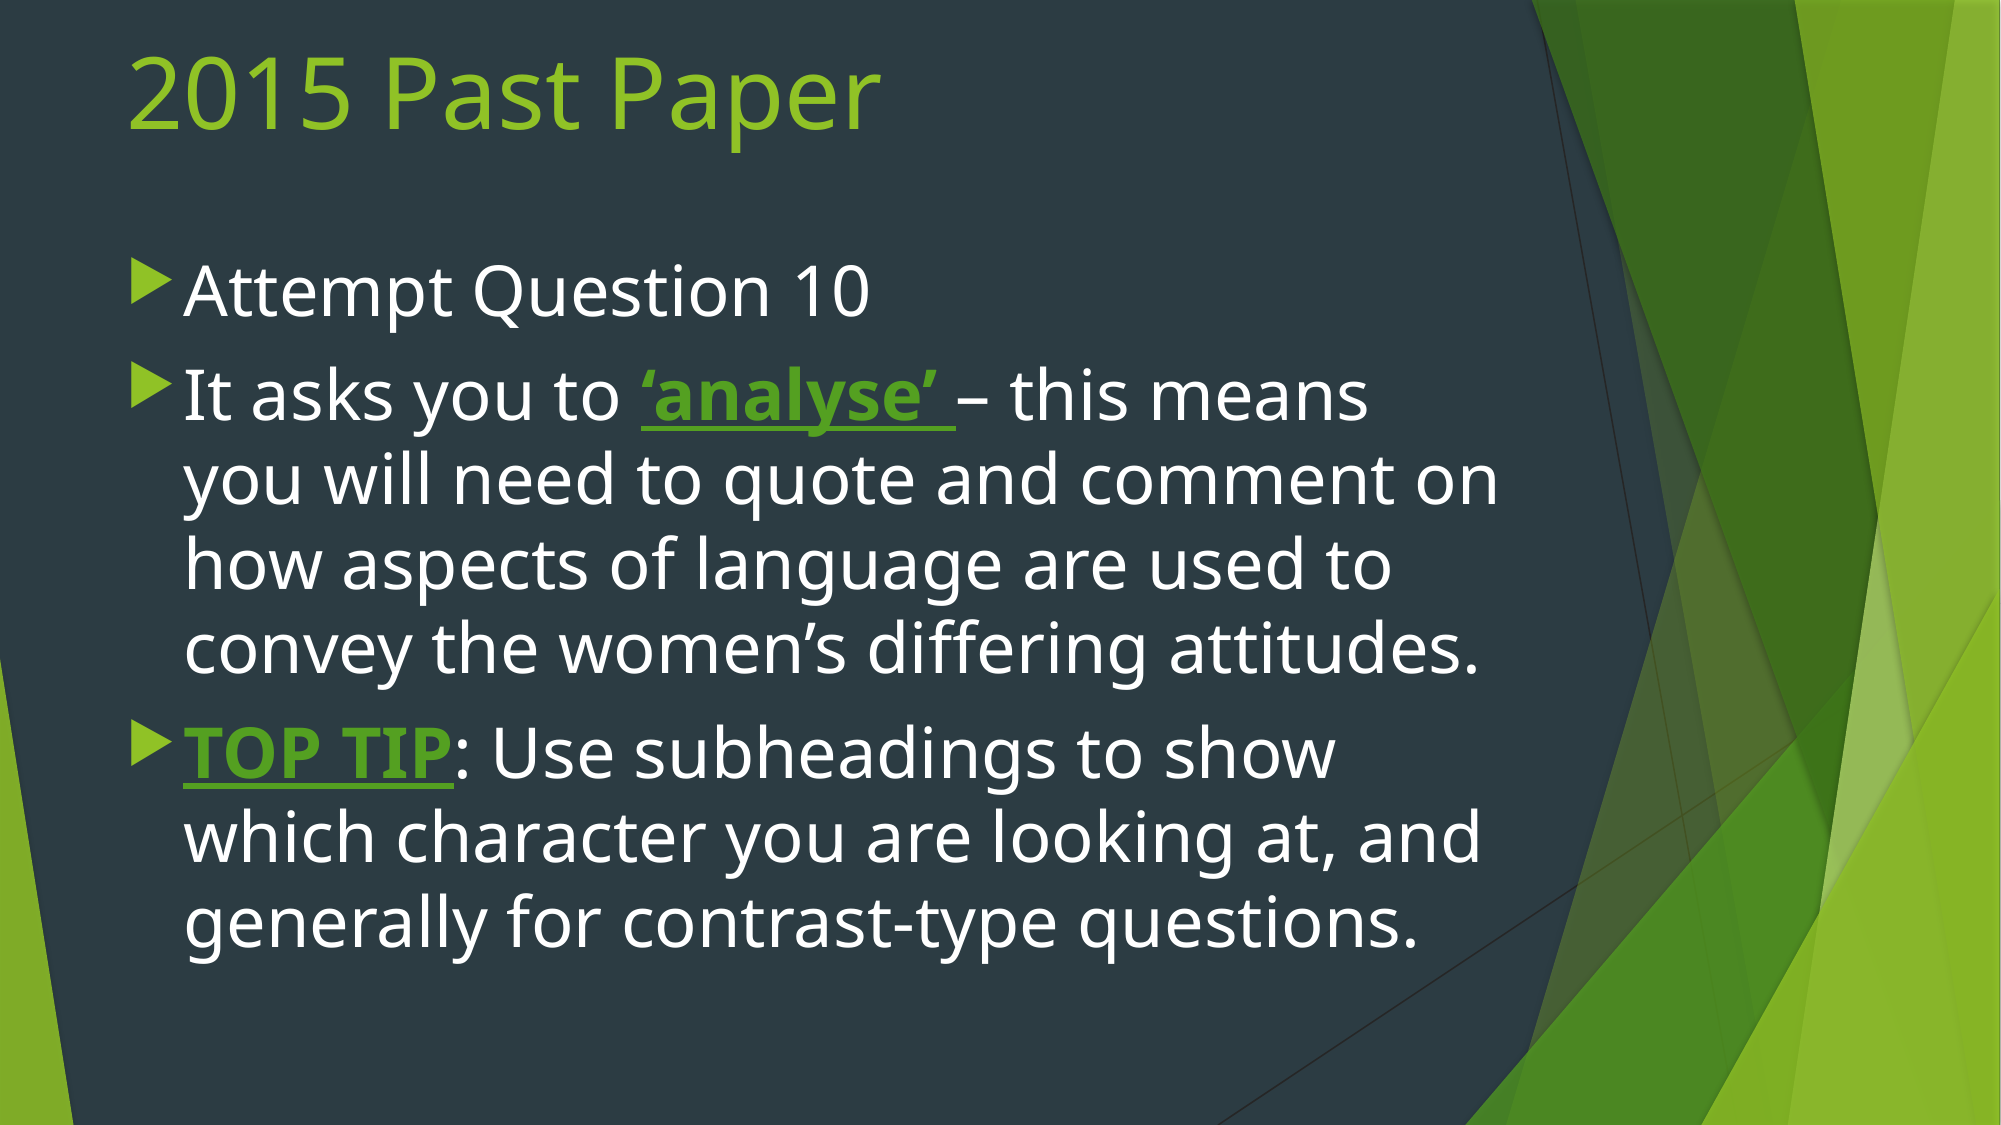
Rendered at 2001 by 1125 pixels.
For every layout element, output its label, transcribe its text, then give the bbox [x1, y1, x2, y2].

list Attempt Question 10 It asks you to ‘analyse’ – this means you will need to quote and comment on how aspects of language are used to convey the women’s differing attitudes. TOP TIP: Use subheadings to show which character you are looking at, and generally for contrast-type questions. [111, 238, 1522, 1096]
title 2015 Past Paper [111, 21, 1522, 238]
